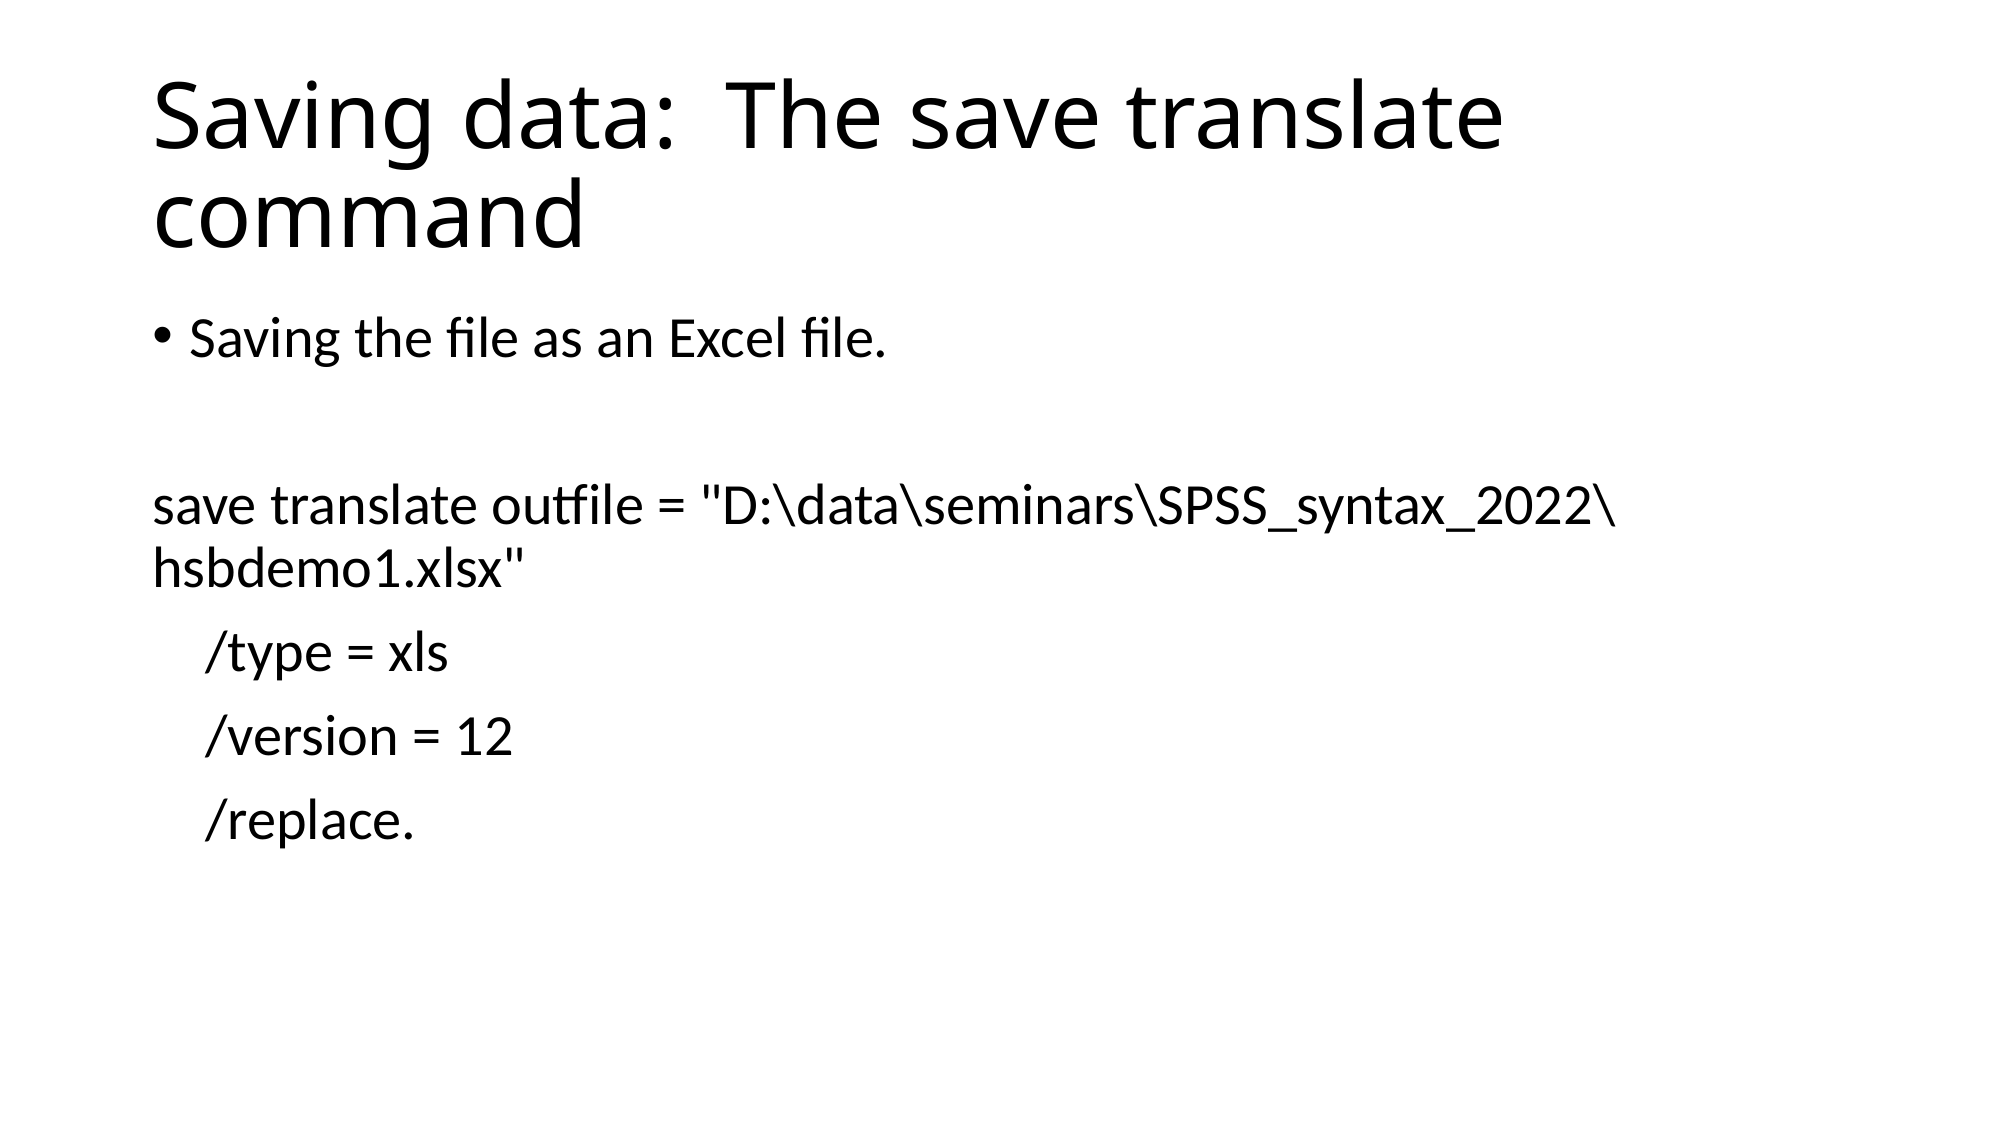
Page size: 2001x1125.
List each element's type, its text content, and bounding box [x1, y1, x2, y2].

title Saving data: The save translate command [137, 59, 1863, 278]
list Saving the file as an Excel file. save translate outfile = "D:\data\seminars\SPSS_syntax_2022\hsbdemo1.xlsx" /type = xls /version = 12 /replace. [137, 299, 1863, 1014]
